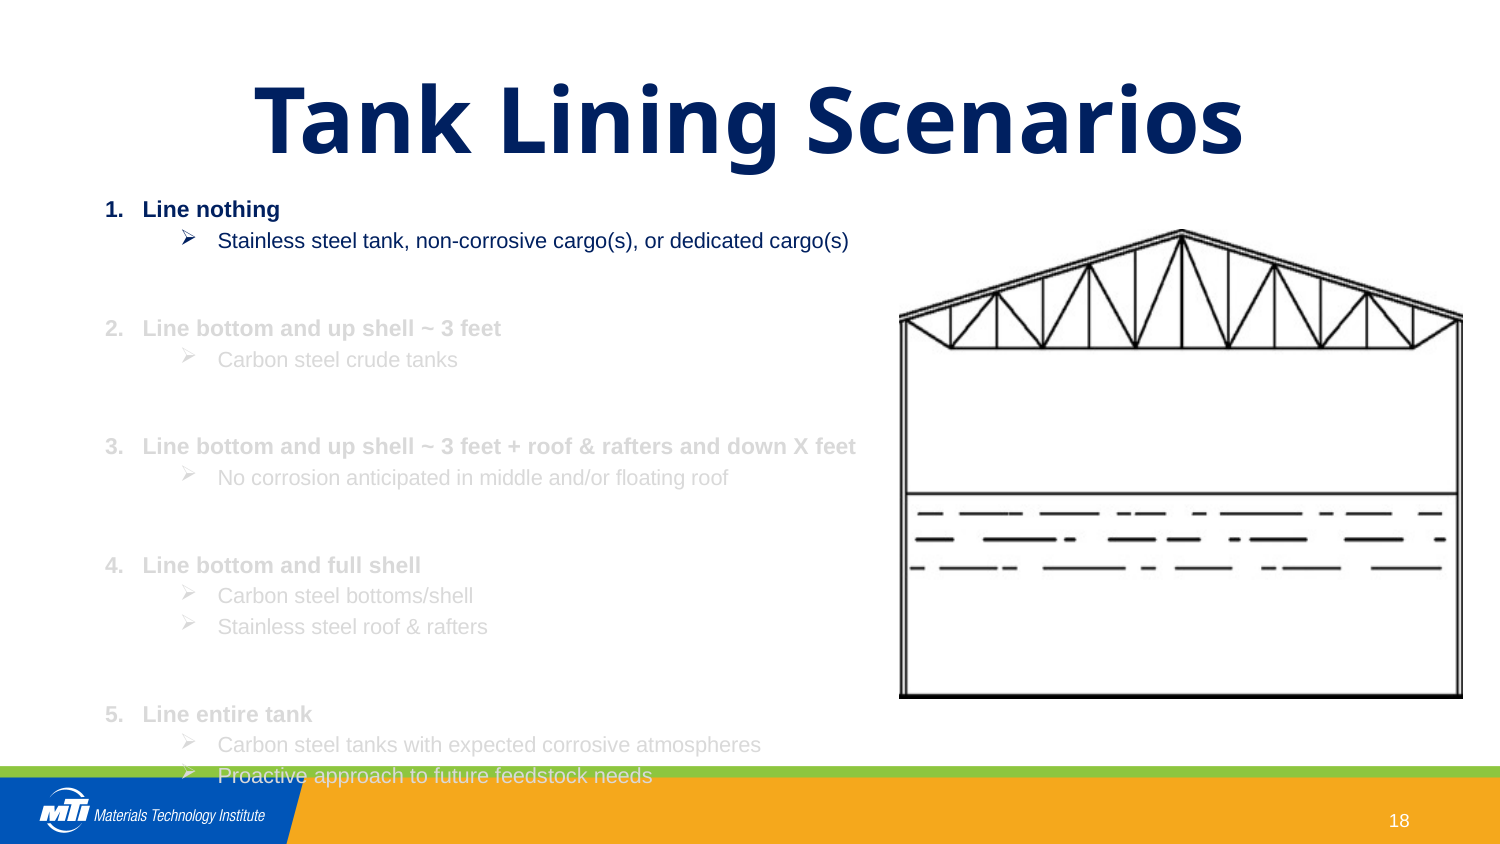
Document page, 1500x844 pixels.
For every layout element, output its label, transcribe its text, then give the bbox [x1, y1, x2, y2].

list Line nothing Stainless steel tank, non-corrosive cargo(s), or dedicated cargo(s) Line bottom and up shell ~ 3 feet Carbon steel crude tanks Line bottom and up shell ~ 3 feet + roof & rafters and down X feet No corrosion anticipated in middle and/or floating roof Line bottom and full shell Carbon steel bottoms/shell Stainless steel roof & rafters Line entire tank Carbon steel tanks with expected corrosive atmospheres Proactive approach to future feedstock needs [75, 188, 1425, 740]
slide_number 18 [1325, 796, 1425, 844]
title Tank Lining Scenarios [75, 46, 1425, 188]
picture [0, 0, 1500, 844]
